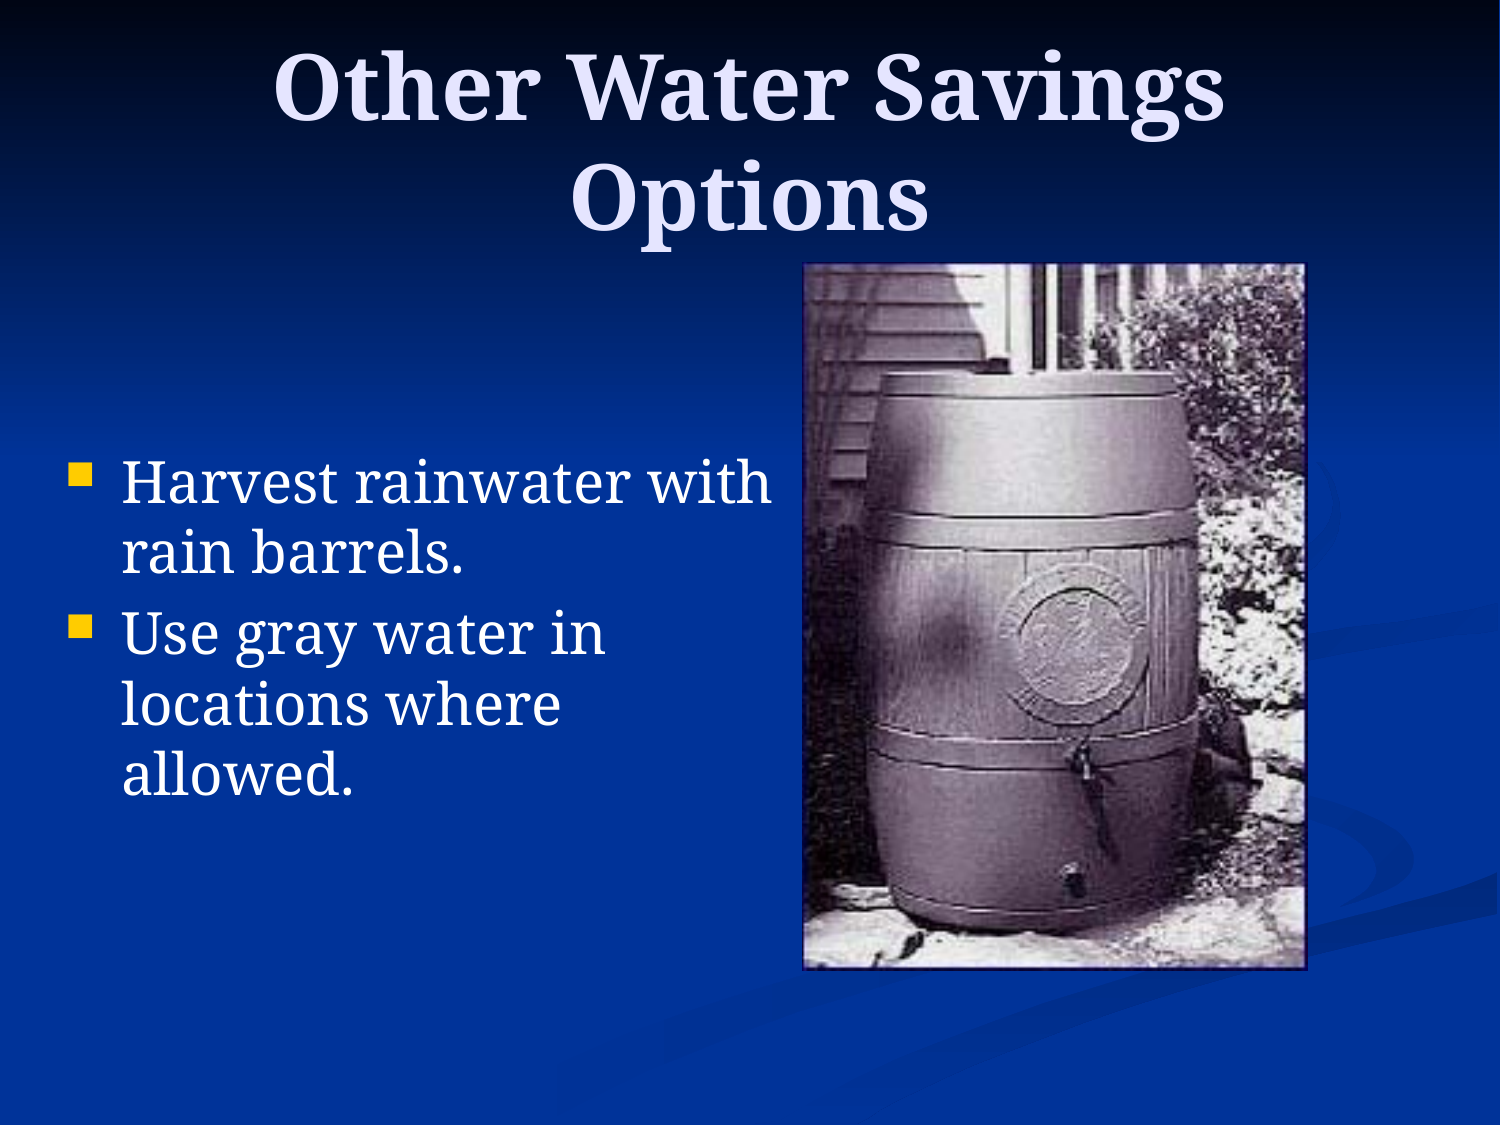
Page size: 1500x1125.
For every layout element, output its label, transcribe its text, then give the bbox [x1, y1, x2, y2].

title Other Water Savings Options [75, 45, 1425, 233]
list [802, 262, 1308, 972]
list Harvest rainwater with rain barrels. Use gray water in locations where allowed. [50, 437, 825, 1125]
